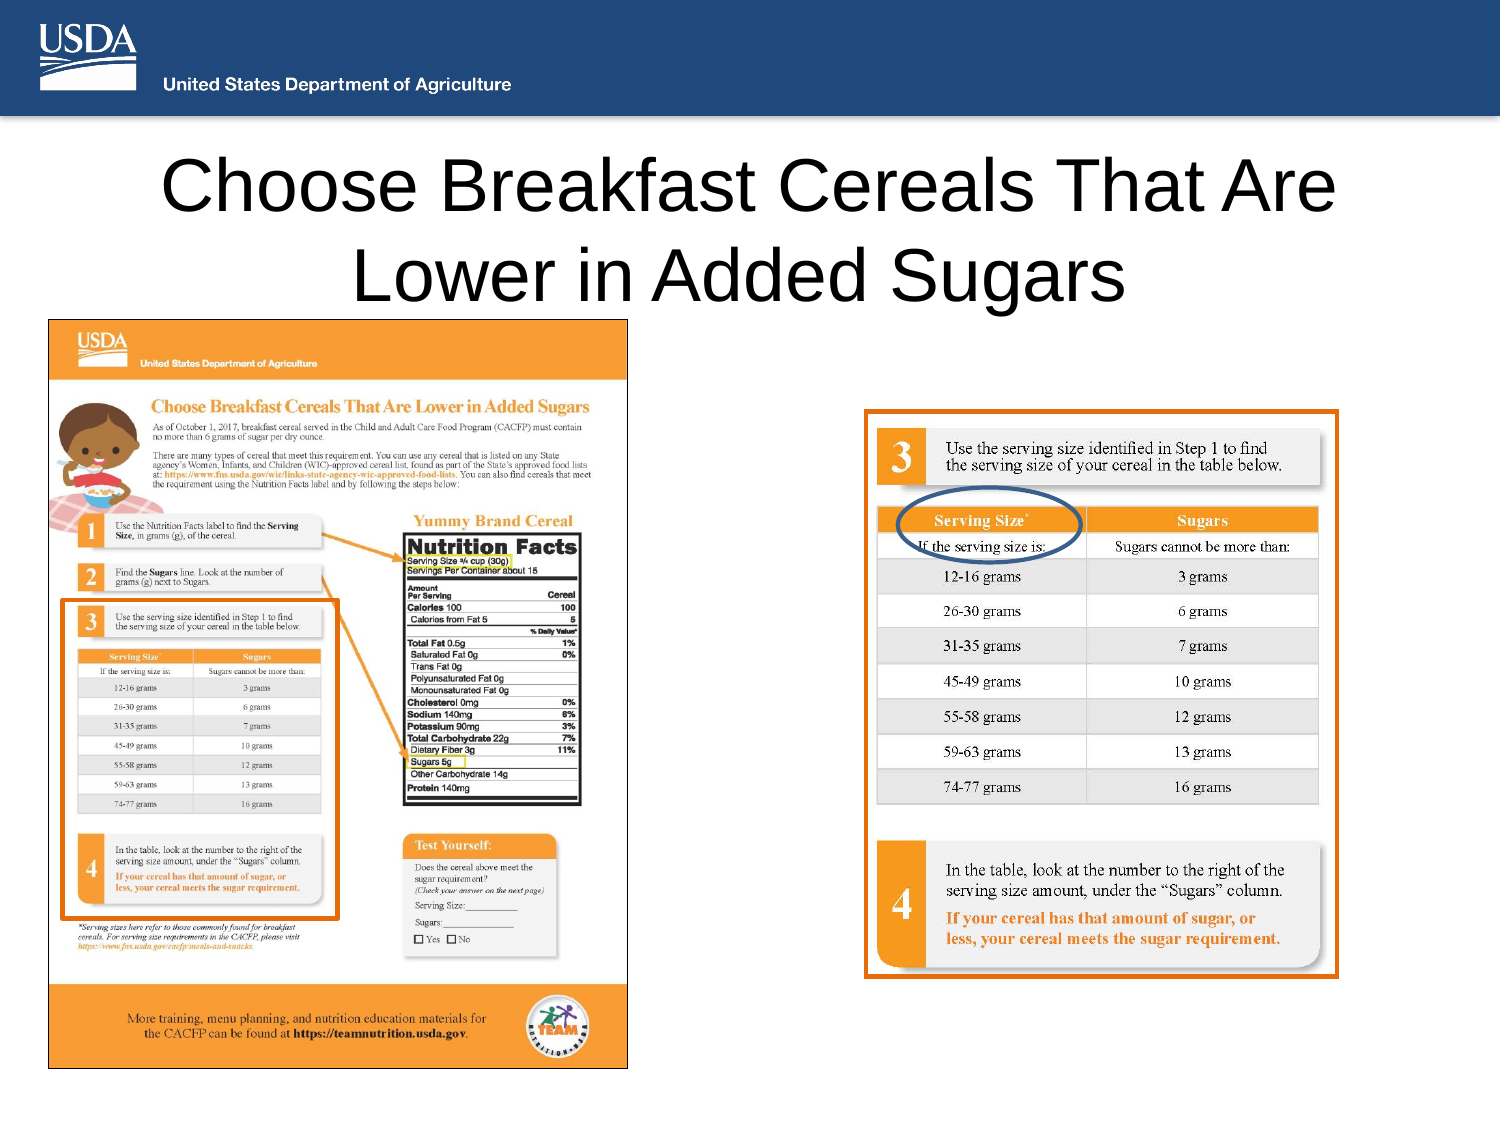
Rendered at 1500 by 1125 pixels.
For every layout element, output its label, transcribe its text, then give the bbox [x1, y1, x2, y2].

picture [39, 23, 511, 94]
text_box [823, 373, 1352, 1055]
picture [48, 319, 627, 1069]
picture [868, 413, 1335, 975]
title Choose Breakfast Cereals That Are Lower in Added Sugars [75, 174, 1425, 279]
